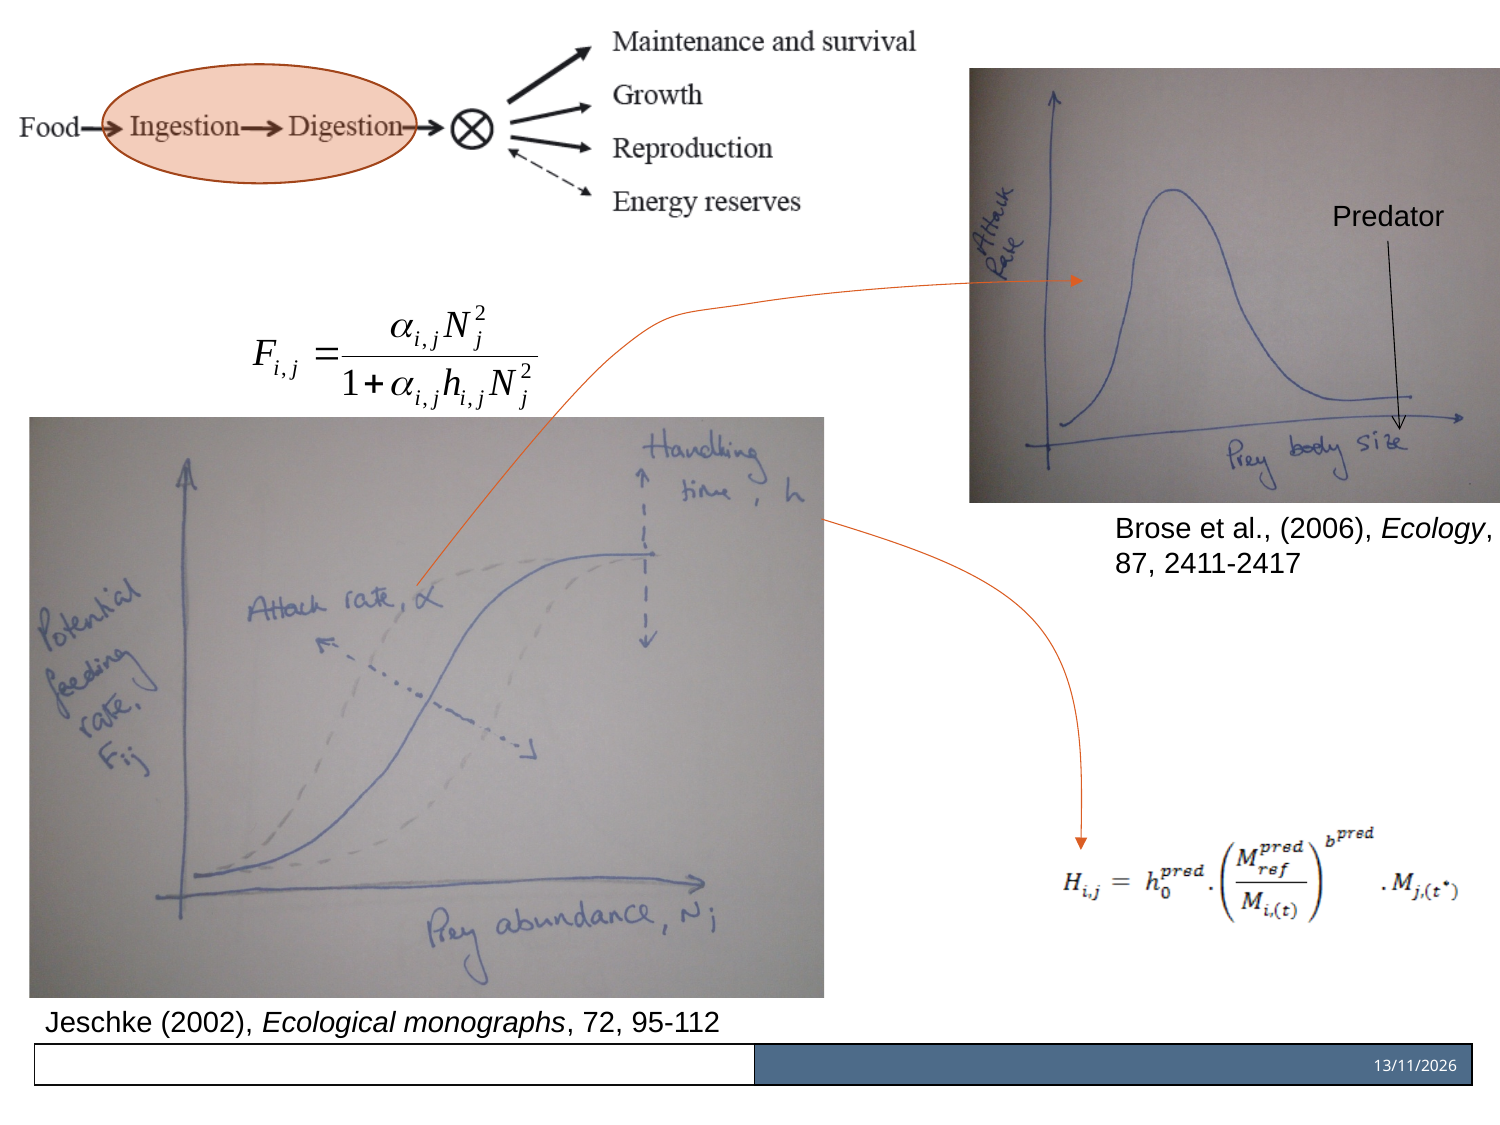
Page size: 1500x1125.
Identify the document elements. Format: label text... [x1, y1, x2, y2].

text_box Jeschke (2002), Ecological monographs, 72, 95-112 [30, 998, 736, 1046]
text_box [825, 519, 1083, 828]
picture [29, 416, 825, 998]
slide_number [754, 1046, 1473, 1088]
text_box Brose et al., (2006), Ecology, 87, 2411-2417 [1100, 503, 1500, 587]
picture [969, 68, 1500, 503]
picture [0, 0, 931, 241]
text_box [245, 295, 546, 416]
picture [1063, 825, 1460, 925]
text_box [1387, 240, 1400, 430]
text_box [553, 282, 969, 416]
